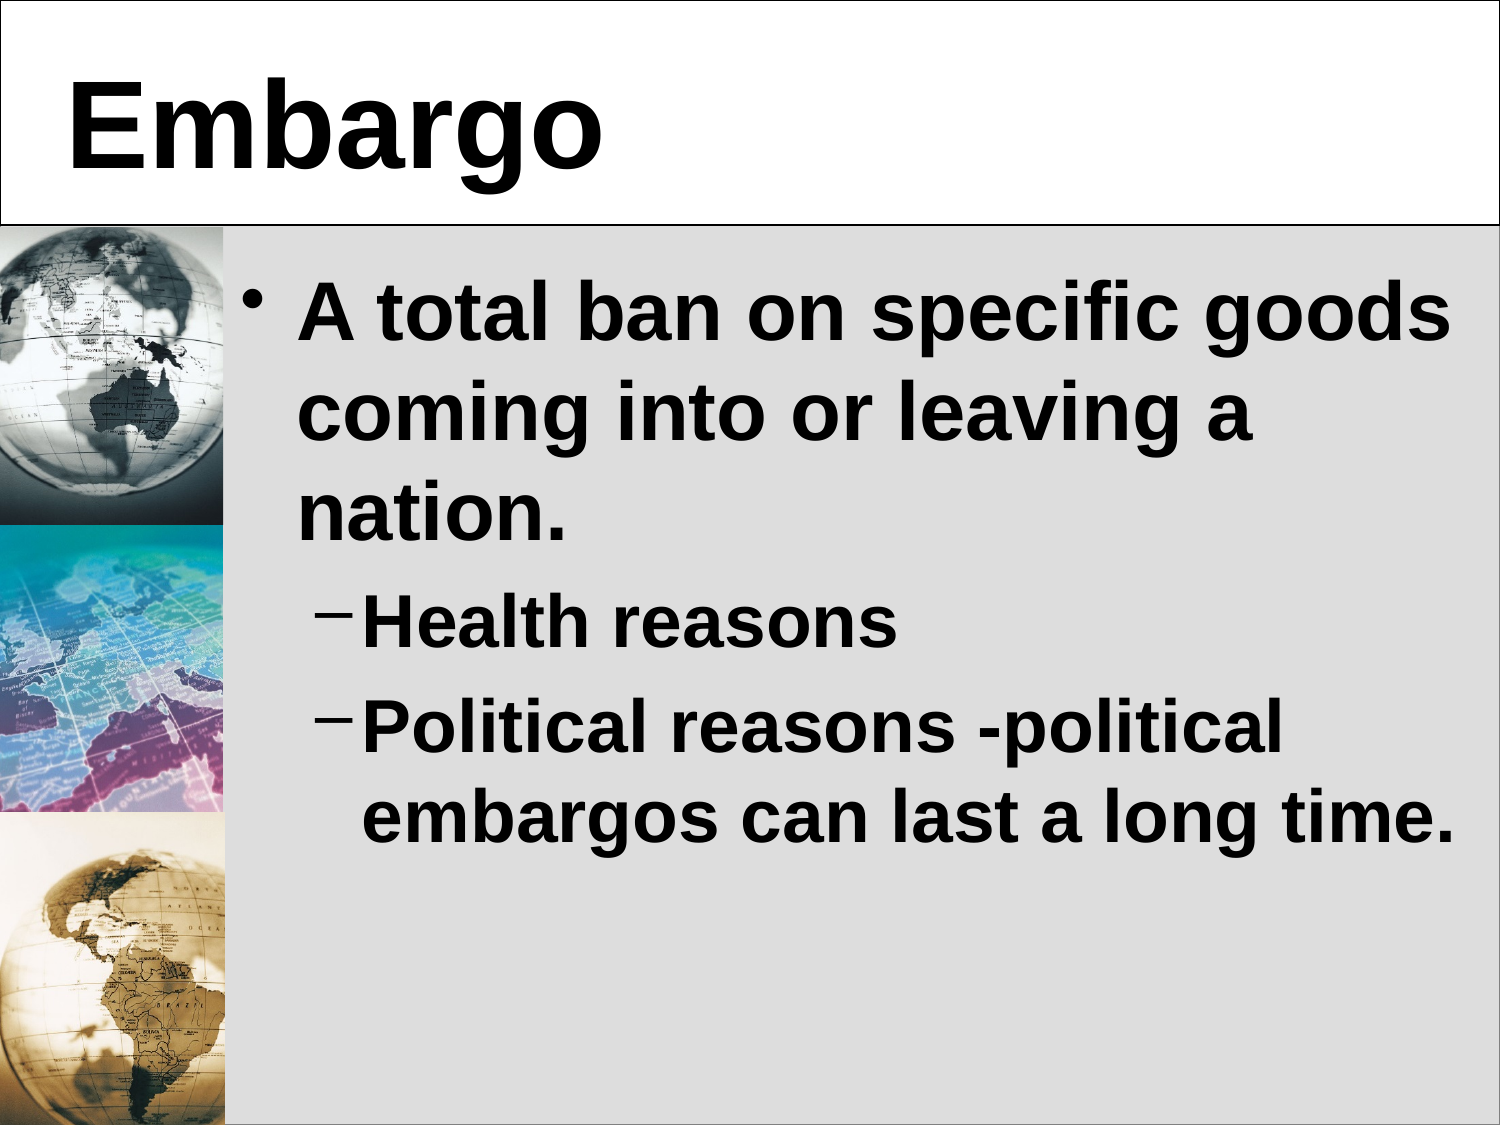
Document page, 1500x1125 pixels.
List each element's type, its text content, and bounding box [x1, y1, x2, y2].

list A total ban on specific goods coming into or leaving a nation. Health reasons Political reasons -political embargos can last a long time. [225, 249, 1475, 1000]
picture [0, 227, 225, 1125]
title Embargo [50, 24, 1475, 213]
